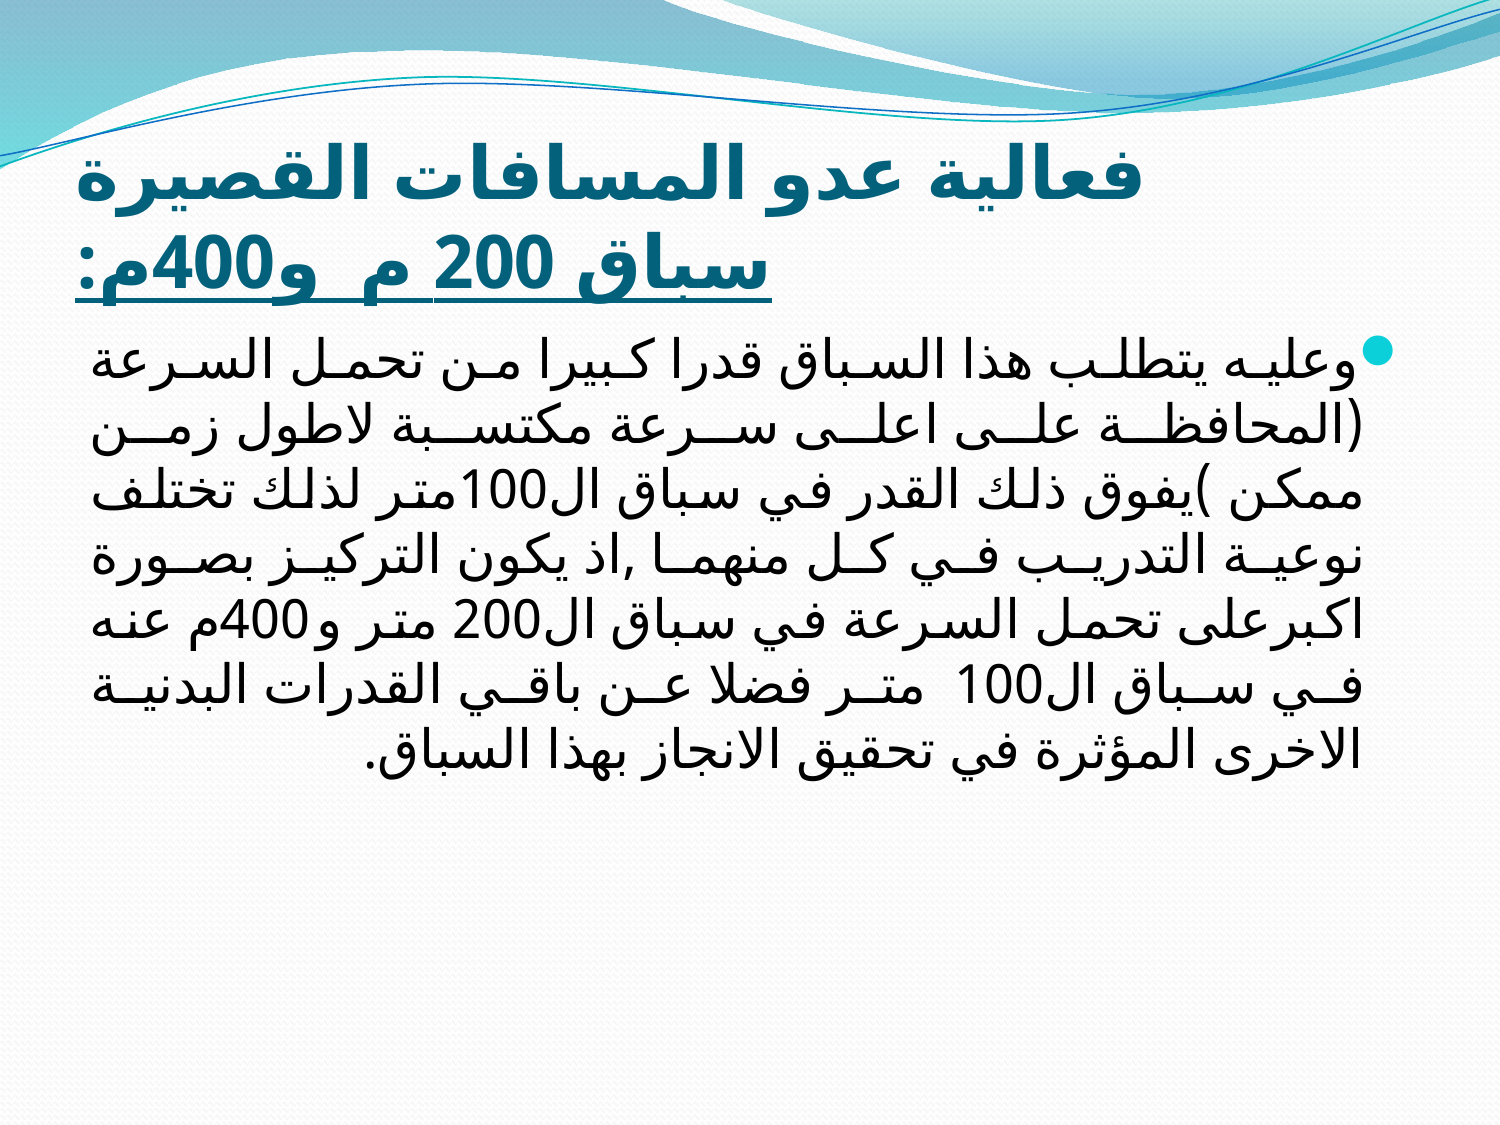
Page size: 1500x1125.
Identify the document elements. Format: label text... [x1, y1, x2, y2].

title فعالية عدو المسافات القصيرة سباق 200 م و400م: [75, 115, 1425, 303]
list وعليه يتطلب هذا السباق قدرا كبيرا من تحمل السرعة (المحافظة على اعلى سرعة مكتسبة لاطول زمن ممكن )يفوق ذلك القدر في سباق ال100متر لذلك تختلف نوعية التدريب في كل منهما ,اذ يكون التركيز بصورة اكبرعلى تحمل السرعة في سباق ال200 متر و400م عنه في سباق ال100 متر فضلا عن باقي القدرات البدنية الاخرى المؤثرة في تحقيق الانجاز بهذا السباق. [75, 317, 1425, 1038]
